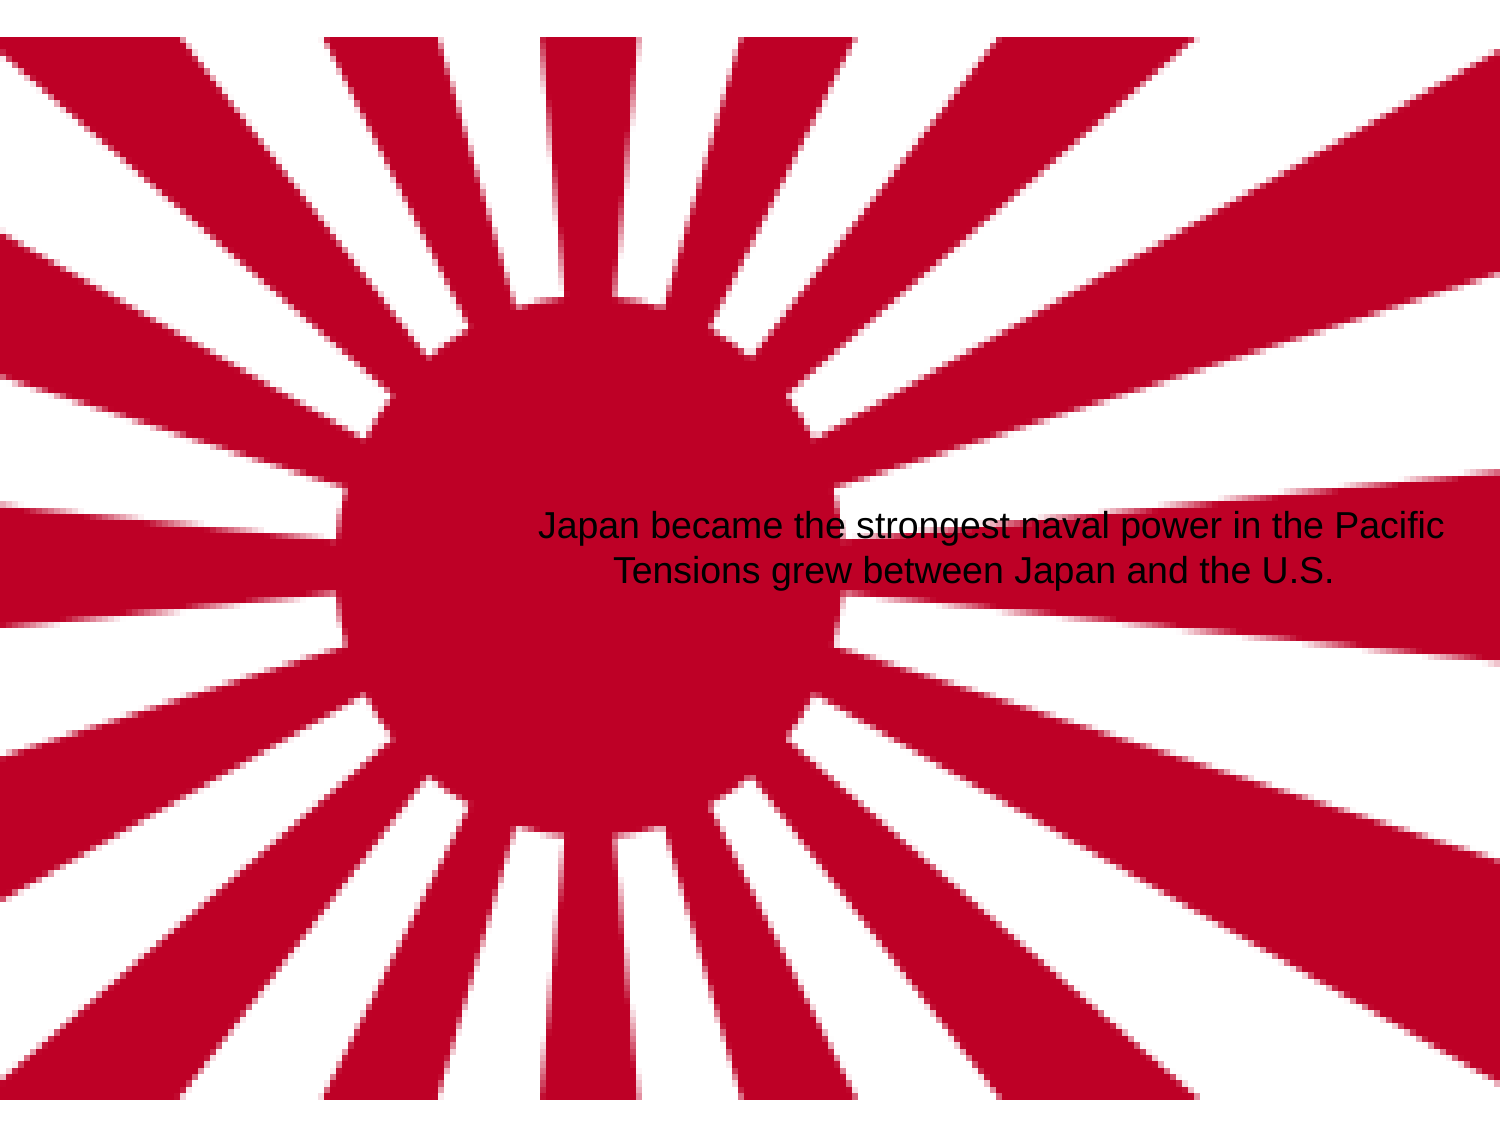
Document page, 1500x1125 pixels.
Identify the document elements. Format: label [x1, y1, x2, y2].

list [0, 37, 1500, 1101]
